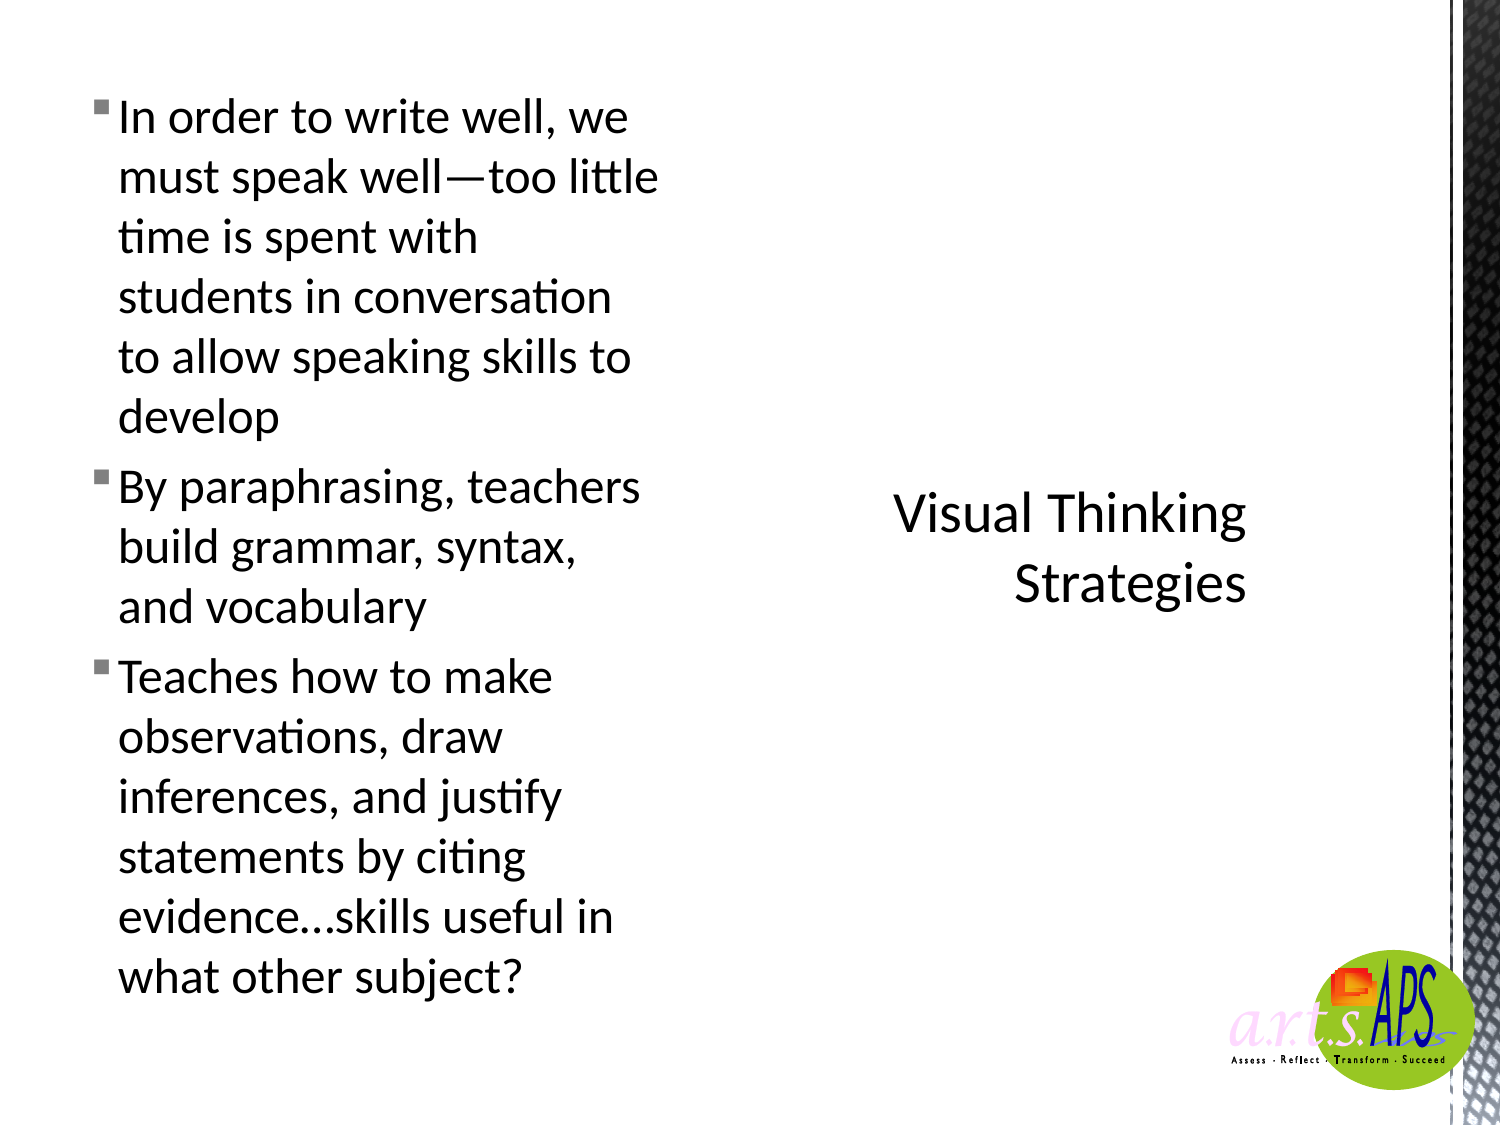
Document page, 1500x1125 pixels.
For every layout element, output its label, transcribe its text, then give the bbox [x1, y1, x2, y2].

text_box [1224, 949, 1476, 1091]
list In order to write well, we must speak well—too little time is spent with students in conversation to allow speaking skills to develop By paraphrasing, teachers build grammar, syntax, and vocabulary Teaches how to make observations, draw inferences, and justify statements by citing evidence…skills useful in what other subject? [75, 75, 675, 1013]
picture [1447, 0, 1500, 1125]
title Visual Thinking Strategies [800, 75, 1263, 1013]
